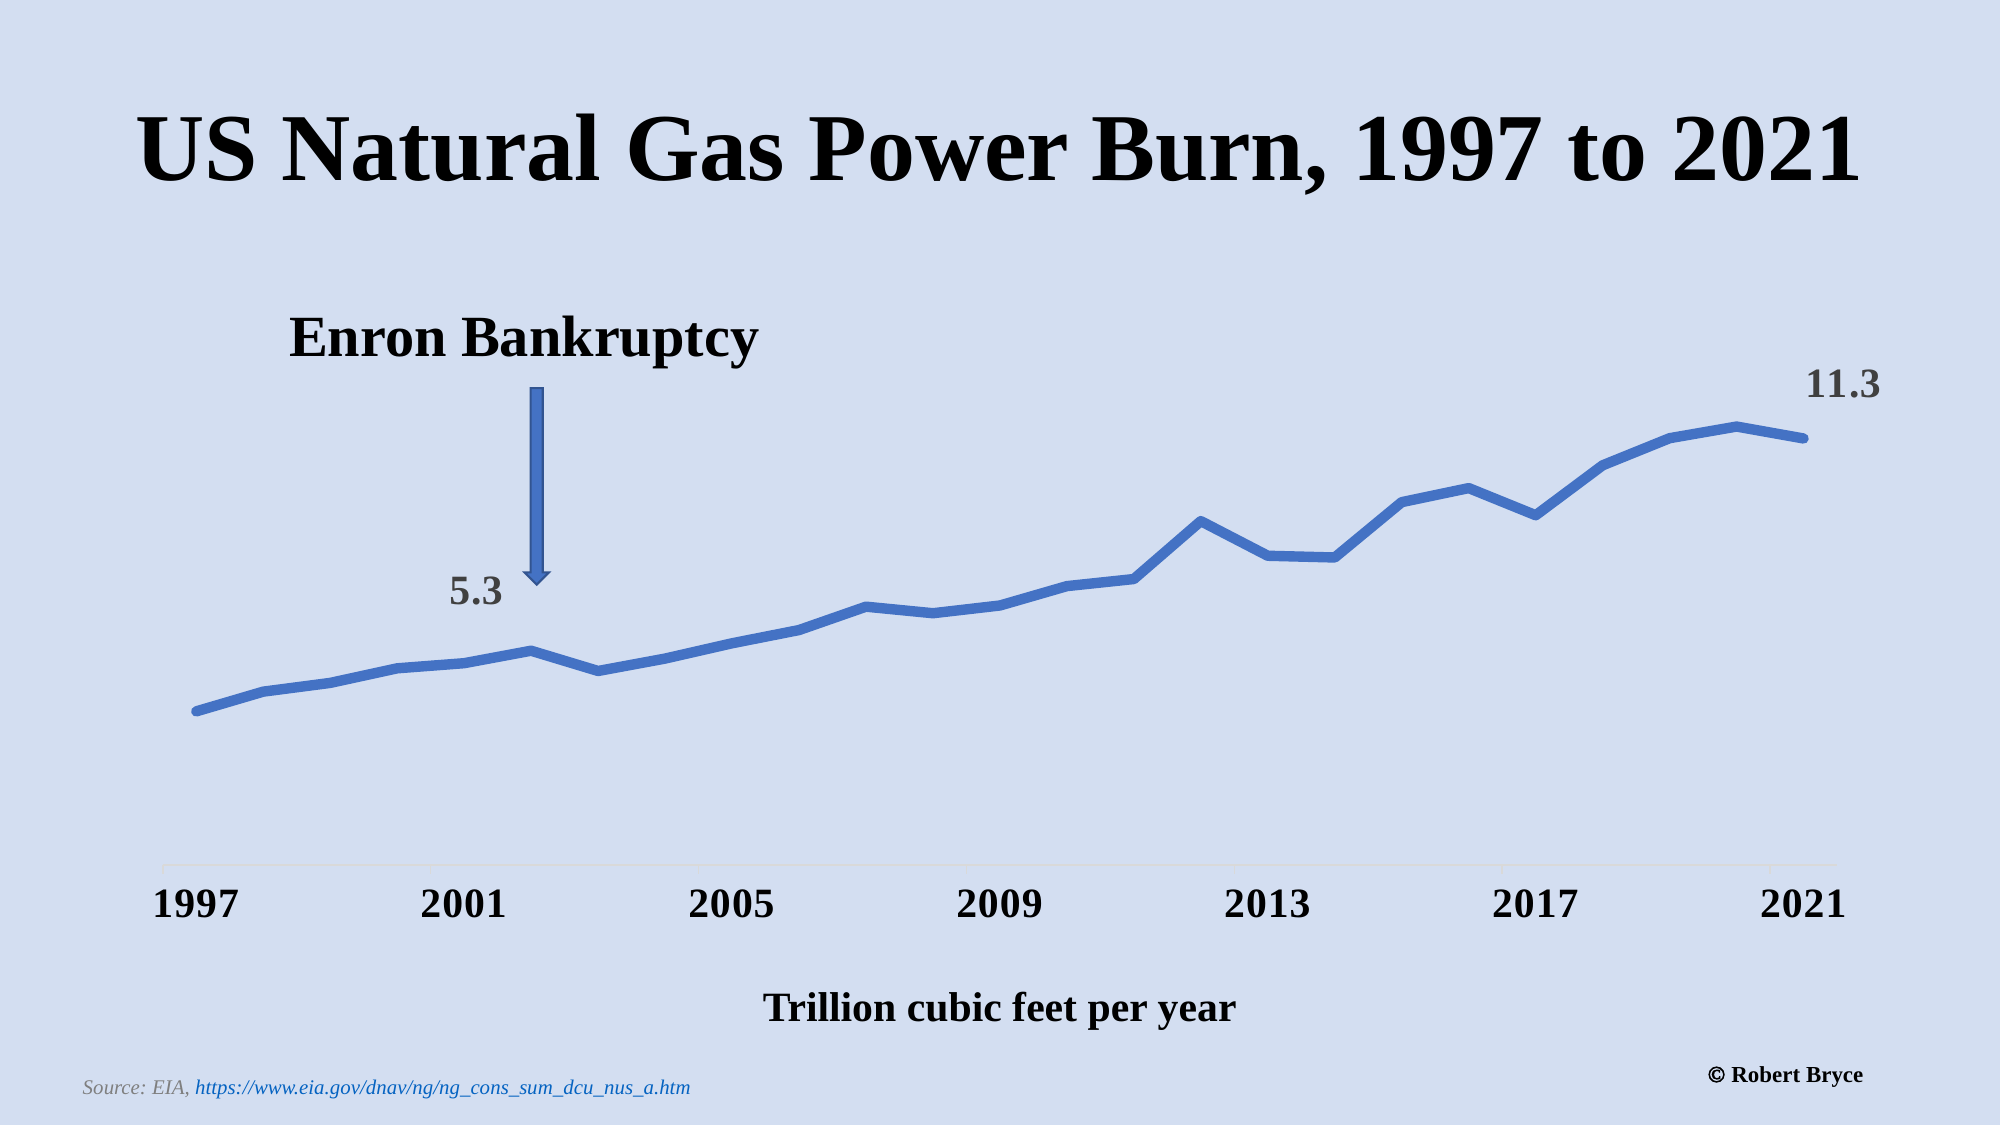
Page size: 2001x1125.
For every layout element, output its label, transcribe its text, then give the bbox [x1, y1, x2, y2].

title US Natural Gas Power Burn, 1997 to 2021 [117, 65, 1883, 234]
chart [117, 324, 1883, 939]
text_box Enron Bankruptcy [274, 291, 775, 324]
text_box Source: EIA, https://www.eia.gov/dnav/ng/ng_cons_sum_dcu_nus_a.htm [67, 1066, 782, 1125]
text_box Trillion cubic feet per year [748, 972, 1252, 1037]
text_box  Robert Bryce [1692, 1051, 1897, 1089]
